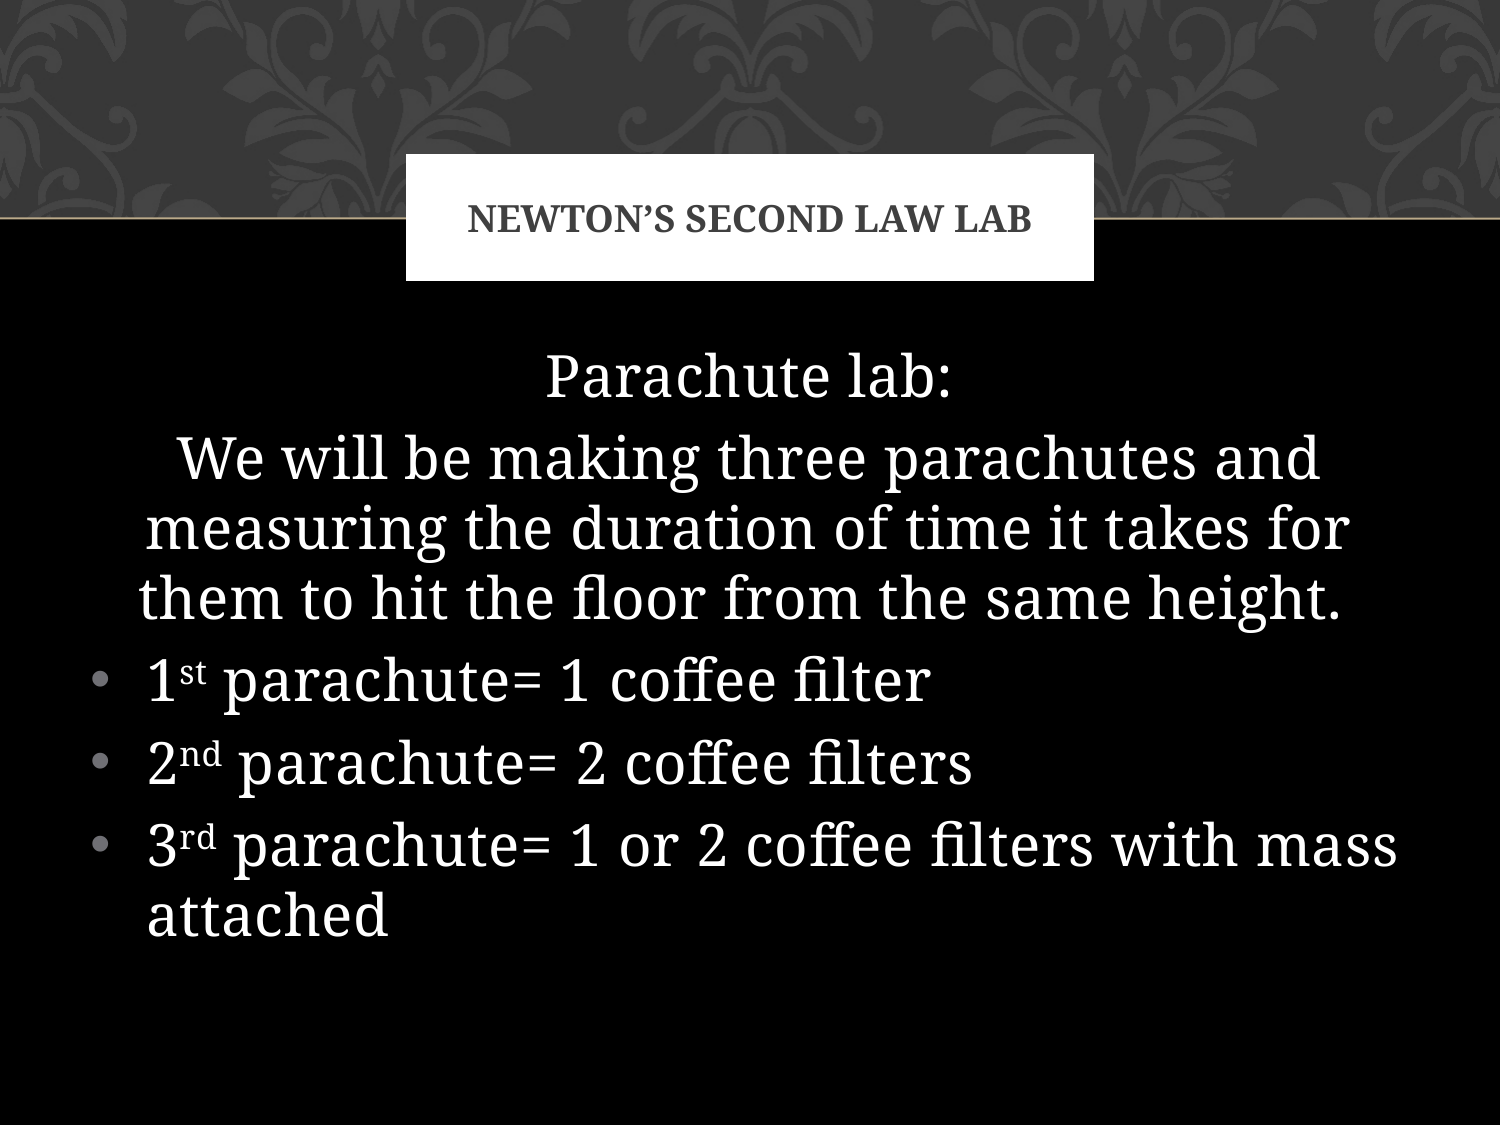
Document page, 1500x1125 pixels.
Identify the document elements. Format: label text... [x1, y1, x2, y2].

title Newton’s Second law lab [406, 154, 1094, 281]
list Parachute lab: We will be making three parachutes and measuring the duration of time it takes for them to hit the floor from the same height. 1st parachute= 1 coffee filter 2nd parachute= 2 coffee filters 3rd parachute= 1 or 2 coffee filters with mass attached [75, 331, 1425, 1000]
